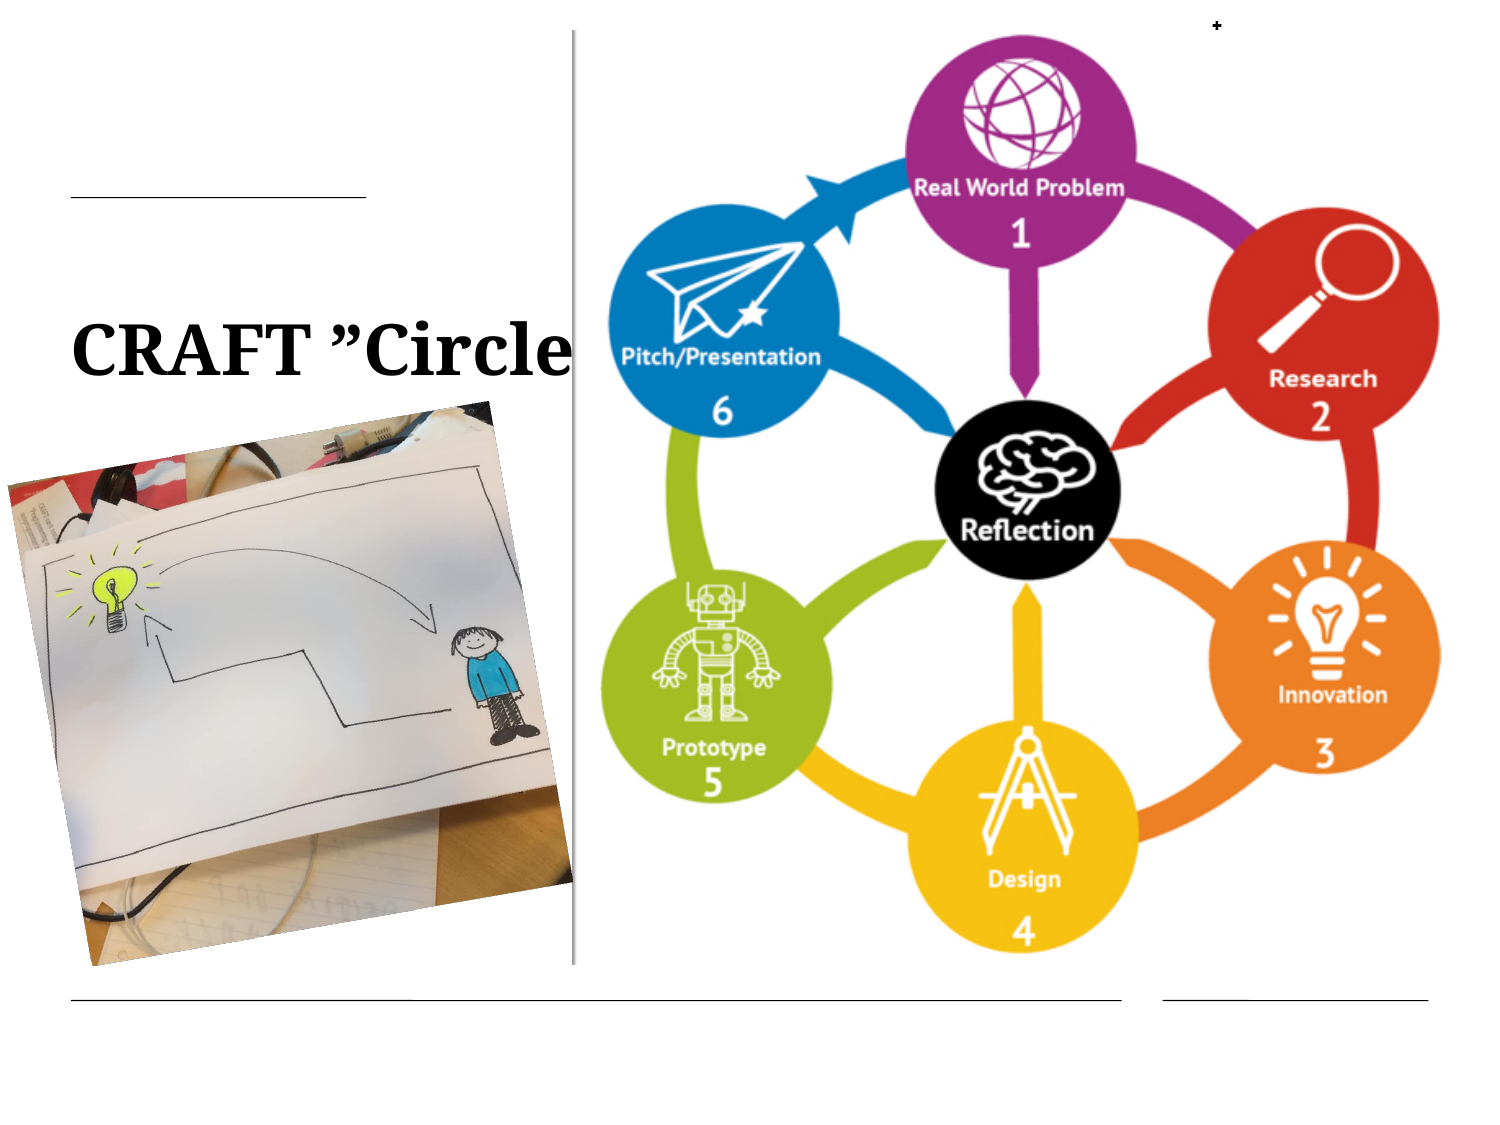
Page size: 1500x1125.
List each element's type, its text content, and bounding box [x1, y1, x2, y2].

picture [7, 30, 1458, 966]
title CRAFT ”Circle” [70, 209, 567, 398]
